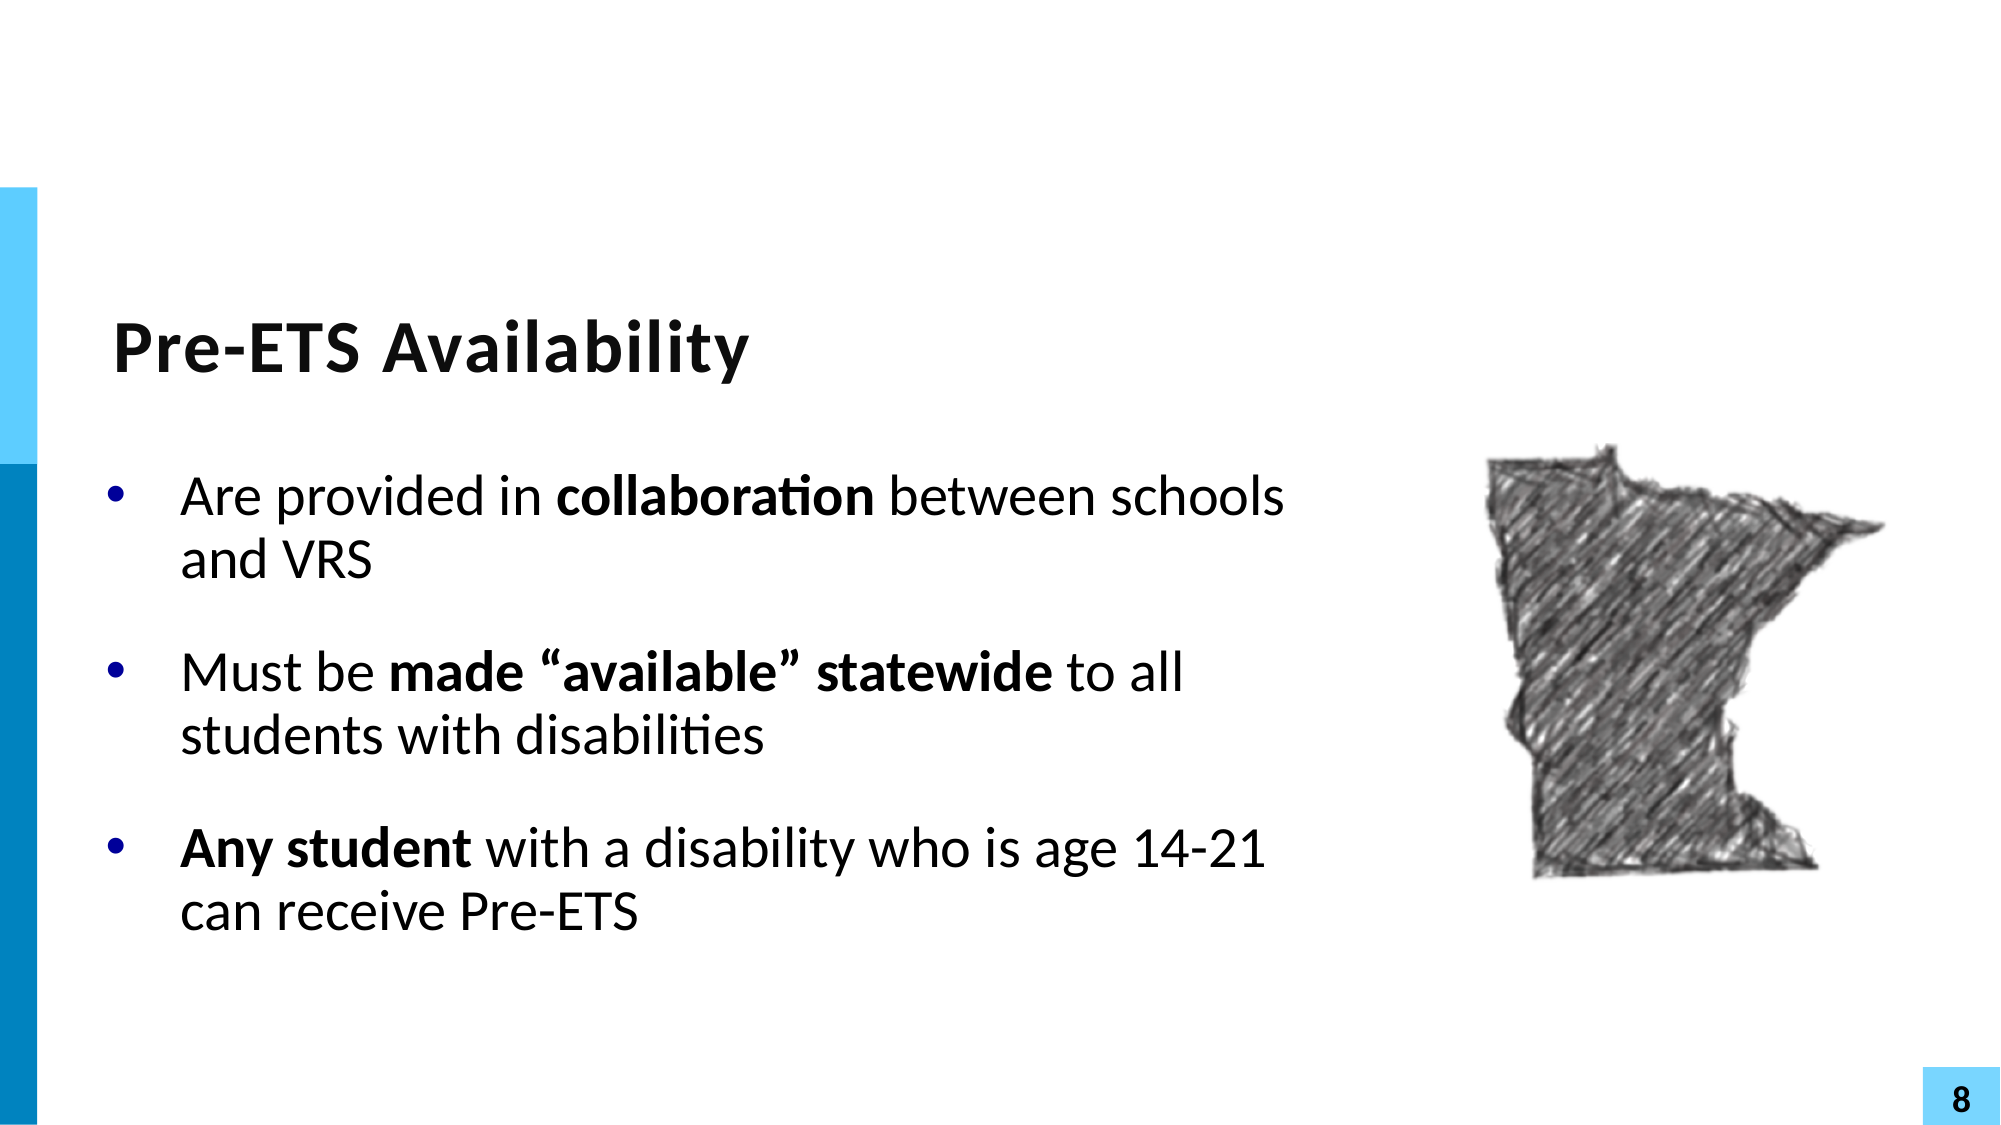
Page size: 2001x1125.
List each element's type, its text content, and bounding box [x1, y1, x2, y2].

title Pre-ETS Availability [98, 258, 1032, 444]
picture [1483, 443, 1904, 897]
list Are provided in collaboration between schools and VRS Must be made “available” statewide to all students with disabilities Any student with a disability who is age 14-21 can receive Pre-ETS [98, 457, 1310, 1078]
